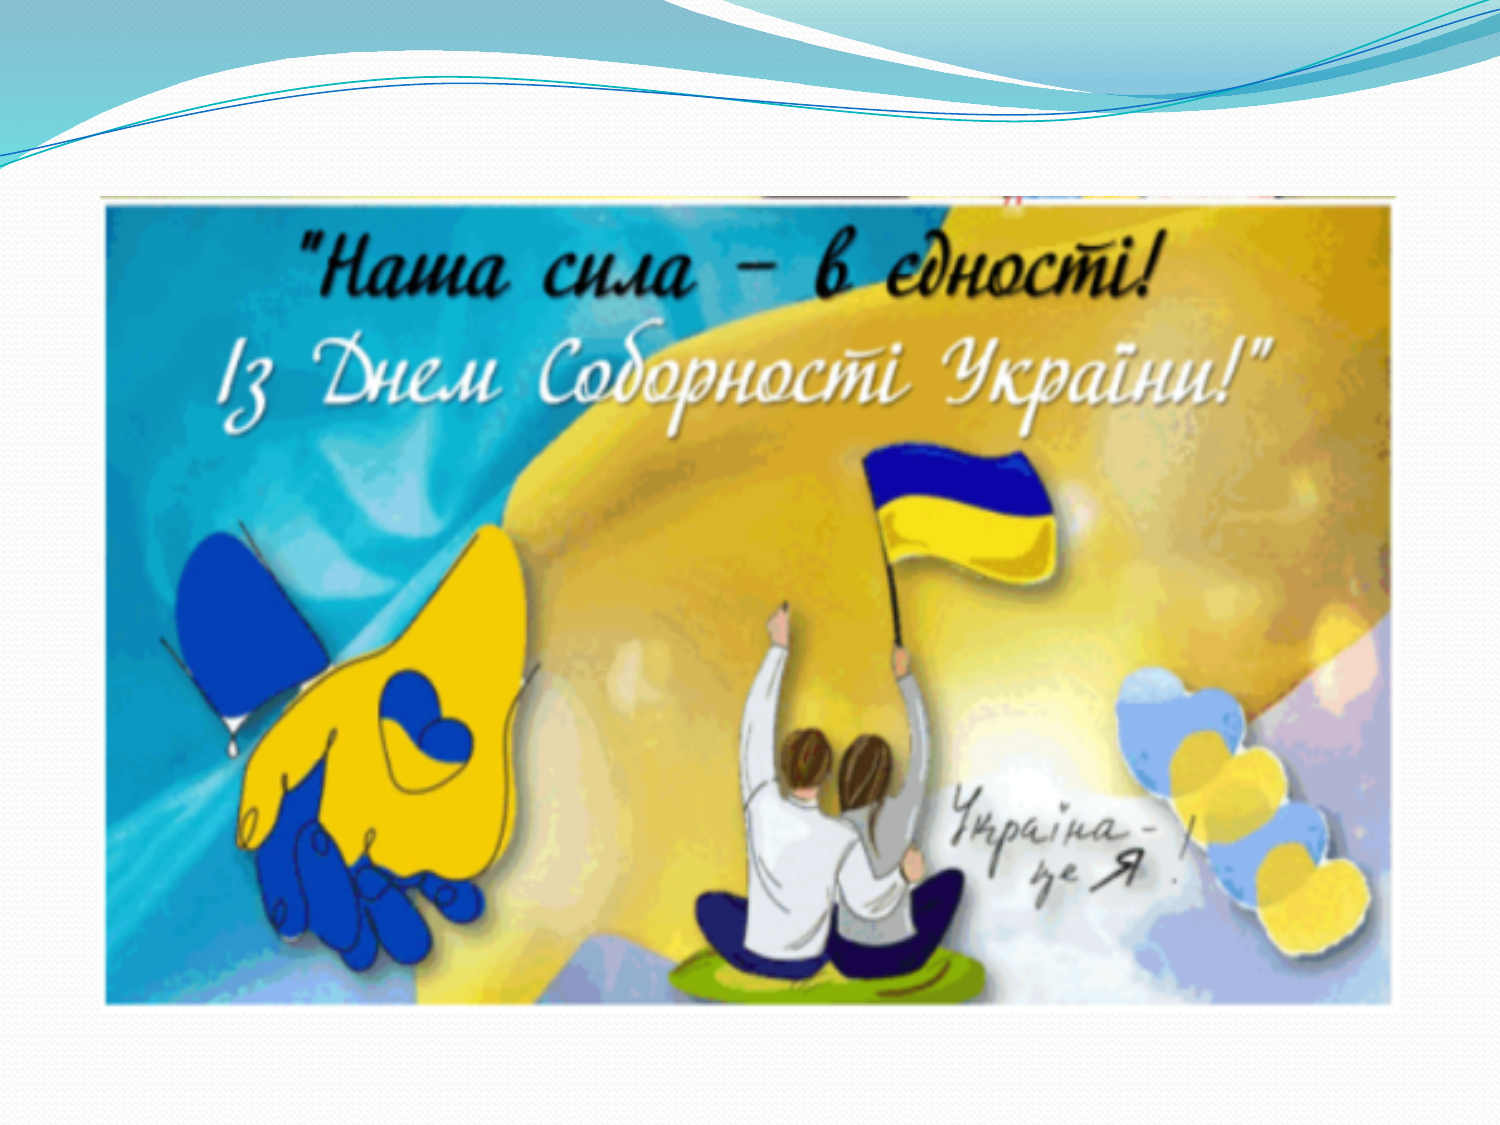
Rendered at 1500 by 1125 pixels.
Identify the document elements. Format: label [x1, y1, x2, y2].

picture [100, 195, 1400, 1012]
